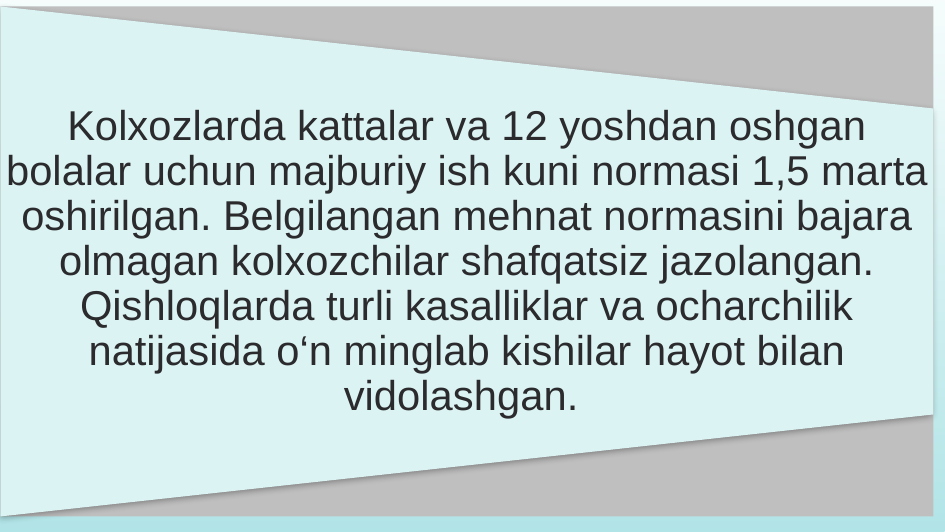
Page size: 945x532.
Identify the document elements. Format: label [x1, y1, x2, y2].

text_box [0, 6, 934, 517]
